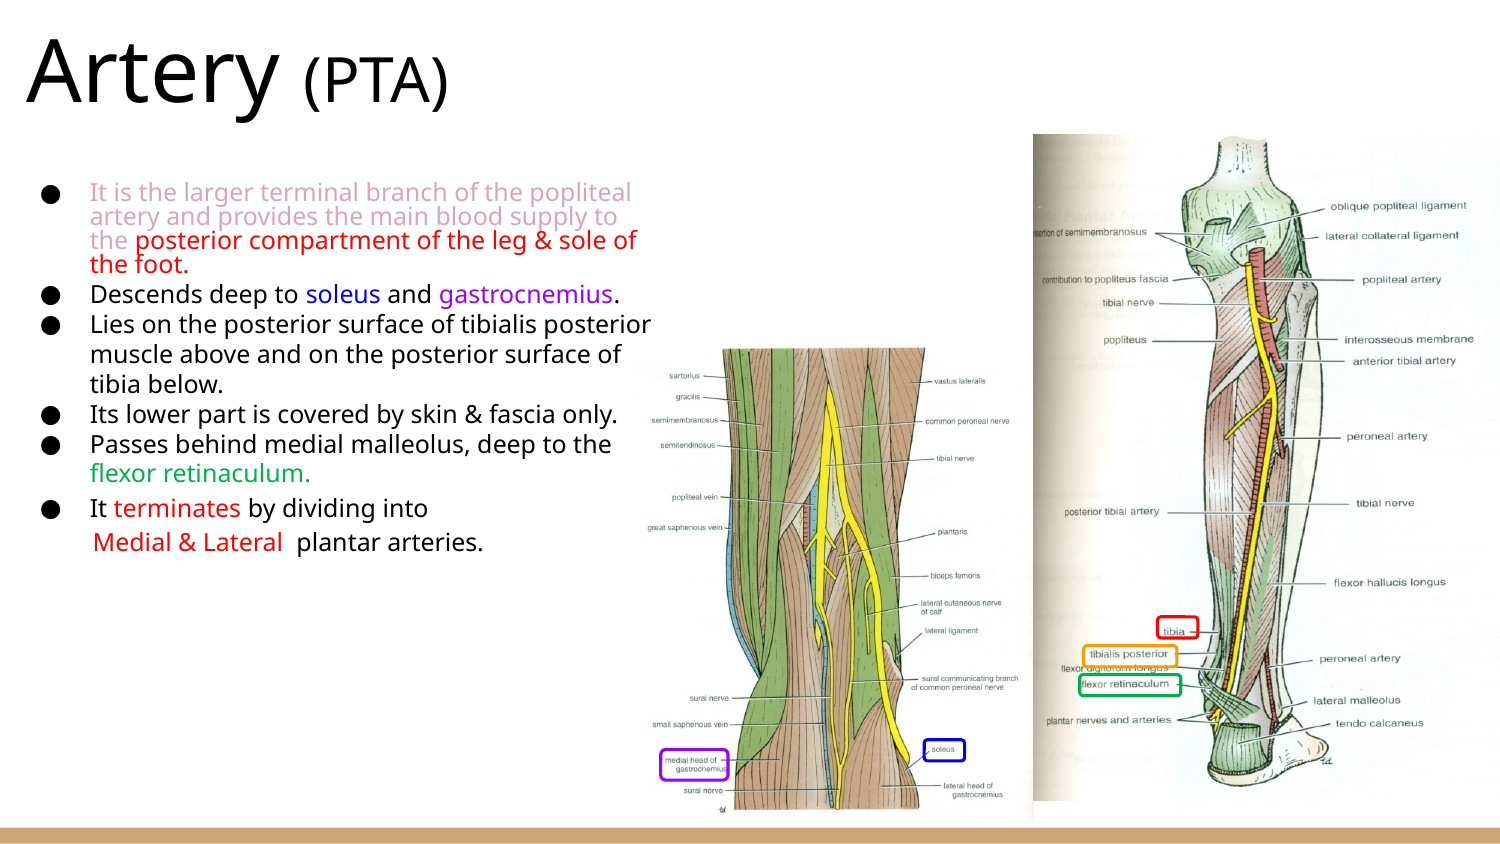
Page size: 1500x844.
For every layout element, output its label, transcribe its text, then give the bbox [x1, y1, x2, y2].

title Posterior Tibial Artery (PTA) [11, 11, 759, 135]
text_box It is the larger terminal branch of the popliteal artery and provides the main blood supply to the posterior compartment of the leg & sole of the foot. Descends deep to soleus and gastrocnemius. Lies on the posterior surface of tibialis posterior muscle above and on the posterior surface of tibia below. Its lower part is covered by skin & fascia only. Passes behind medial malleolus, deep to the flexor retinaculum. It terminates by dividing into Medial & Lateral plantar arteries. [11, 135, 661, 639]
picture [634, 134, 1500, 819]
